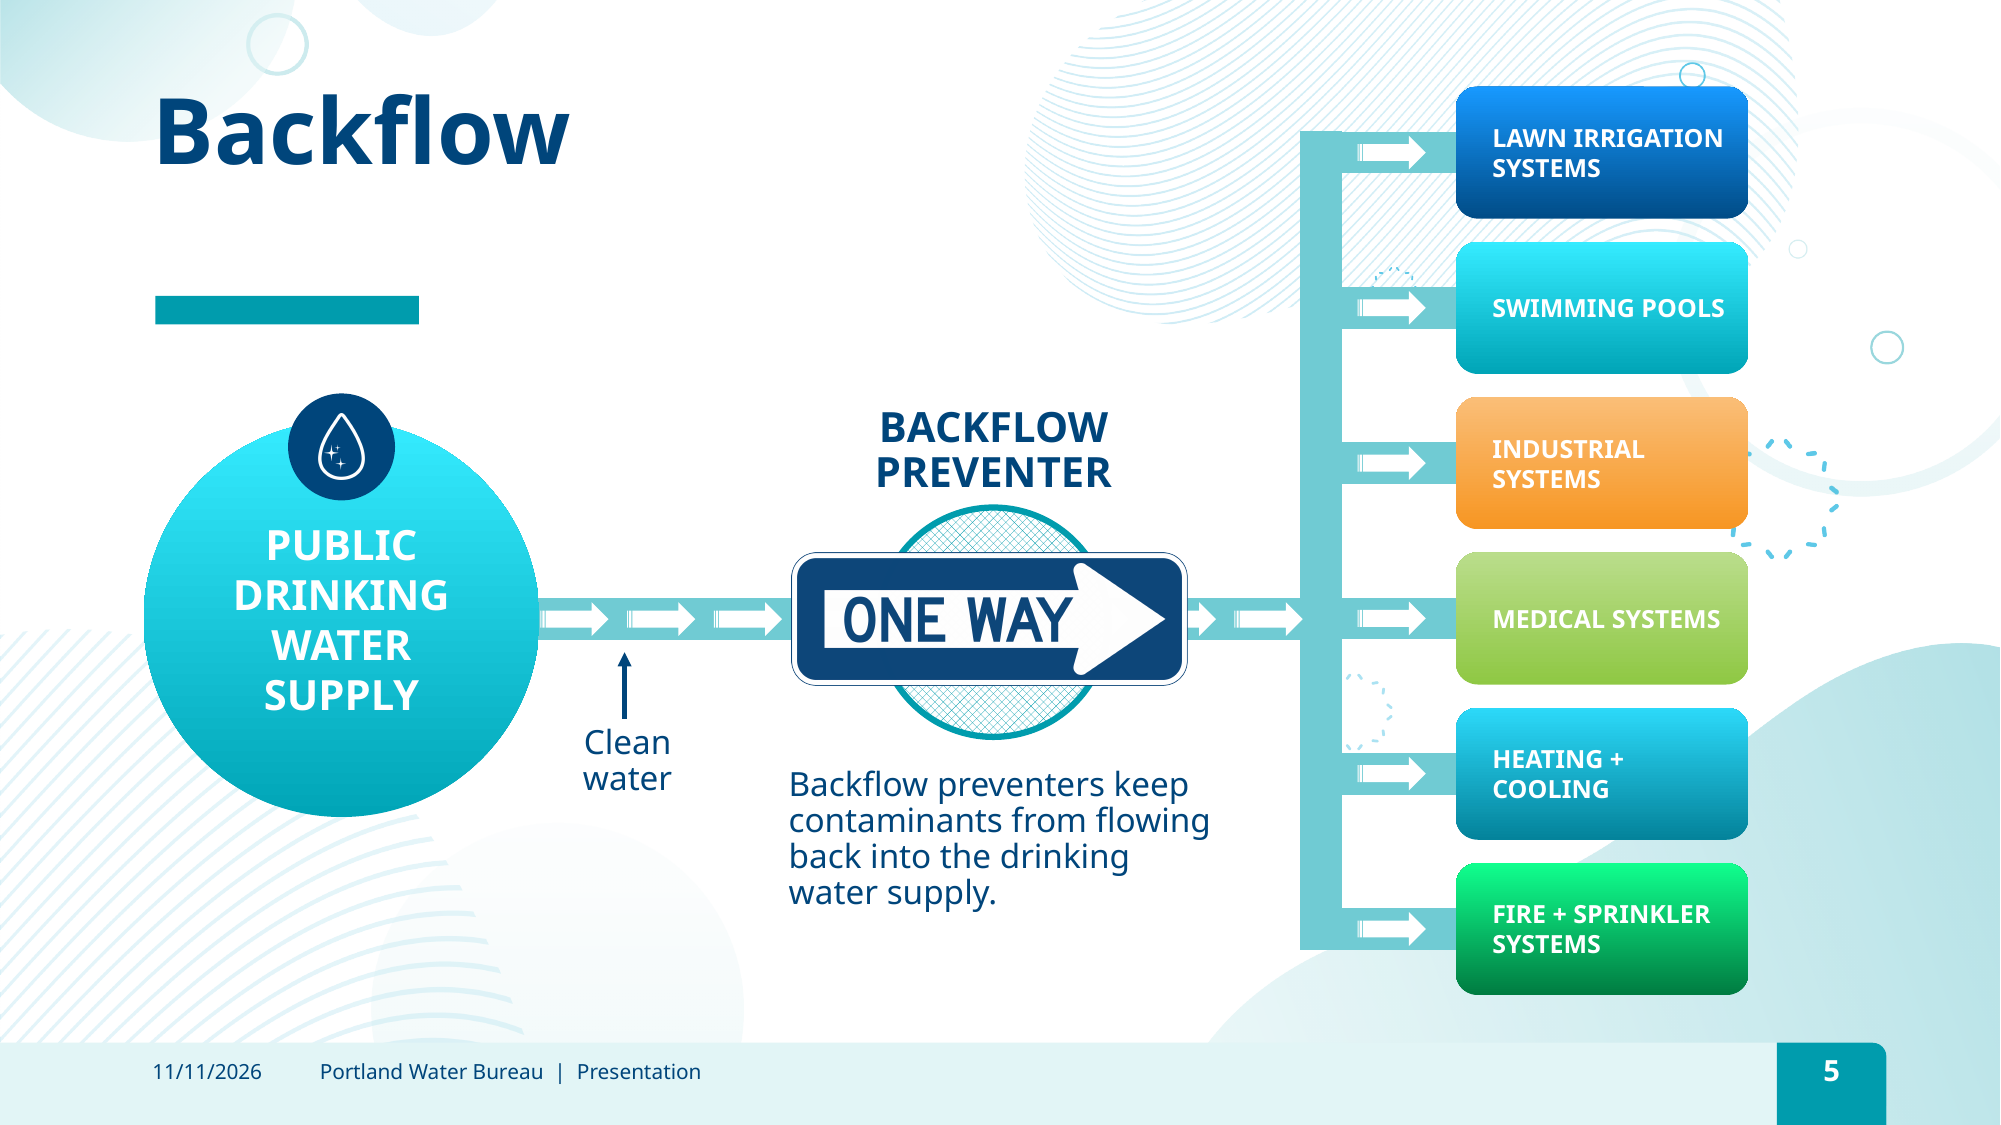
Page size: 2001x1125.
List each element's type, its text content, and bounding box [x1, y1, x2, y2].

slide_number 5 [1776, 1042, 1887, 1103]
text_box Backflow [137, 59, 1863, 192]
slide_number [137, 1042, 304, 1103]
footer Portland Water Bureau | Presentation [304, 1042, 1308, 1103]
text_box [143, 86, 1749, 996]
